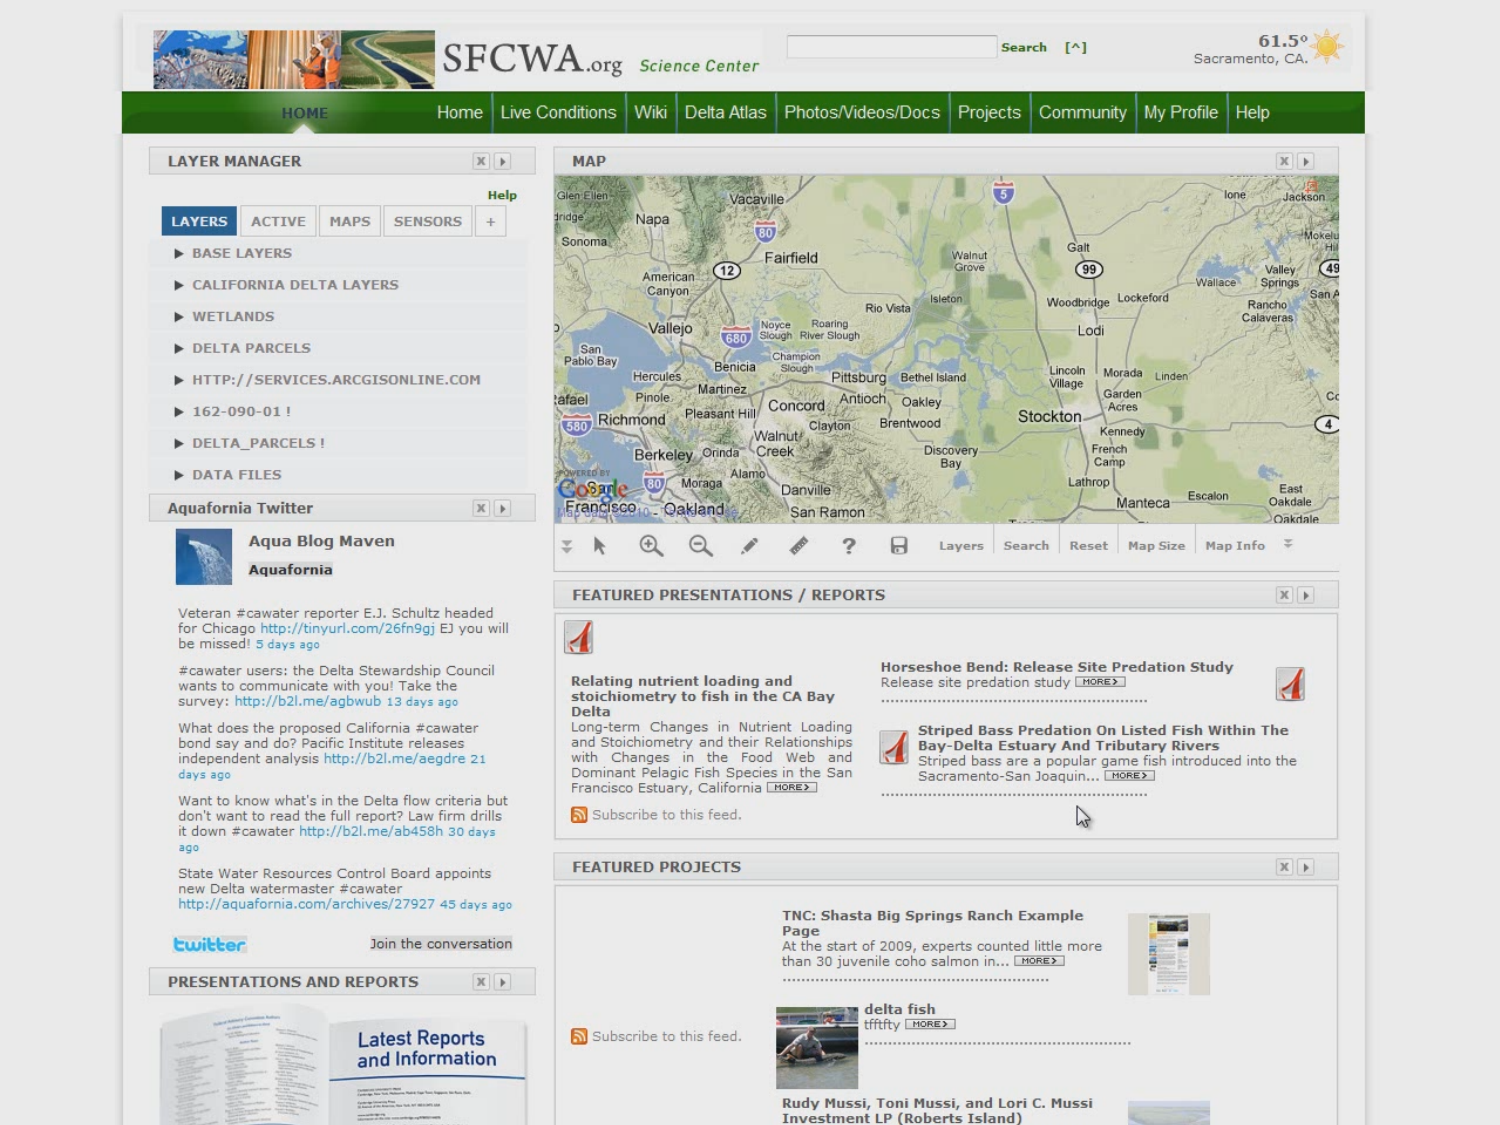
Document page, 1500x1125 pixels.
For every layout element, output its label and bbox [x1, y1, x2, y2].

list [0, 0, 1500, 1125]
